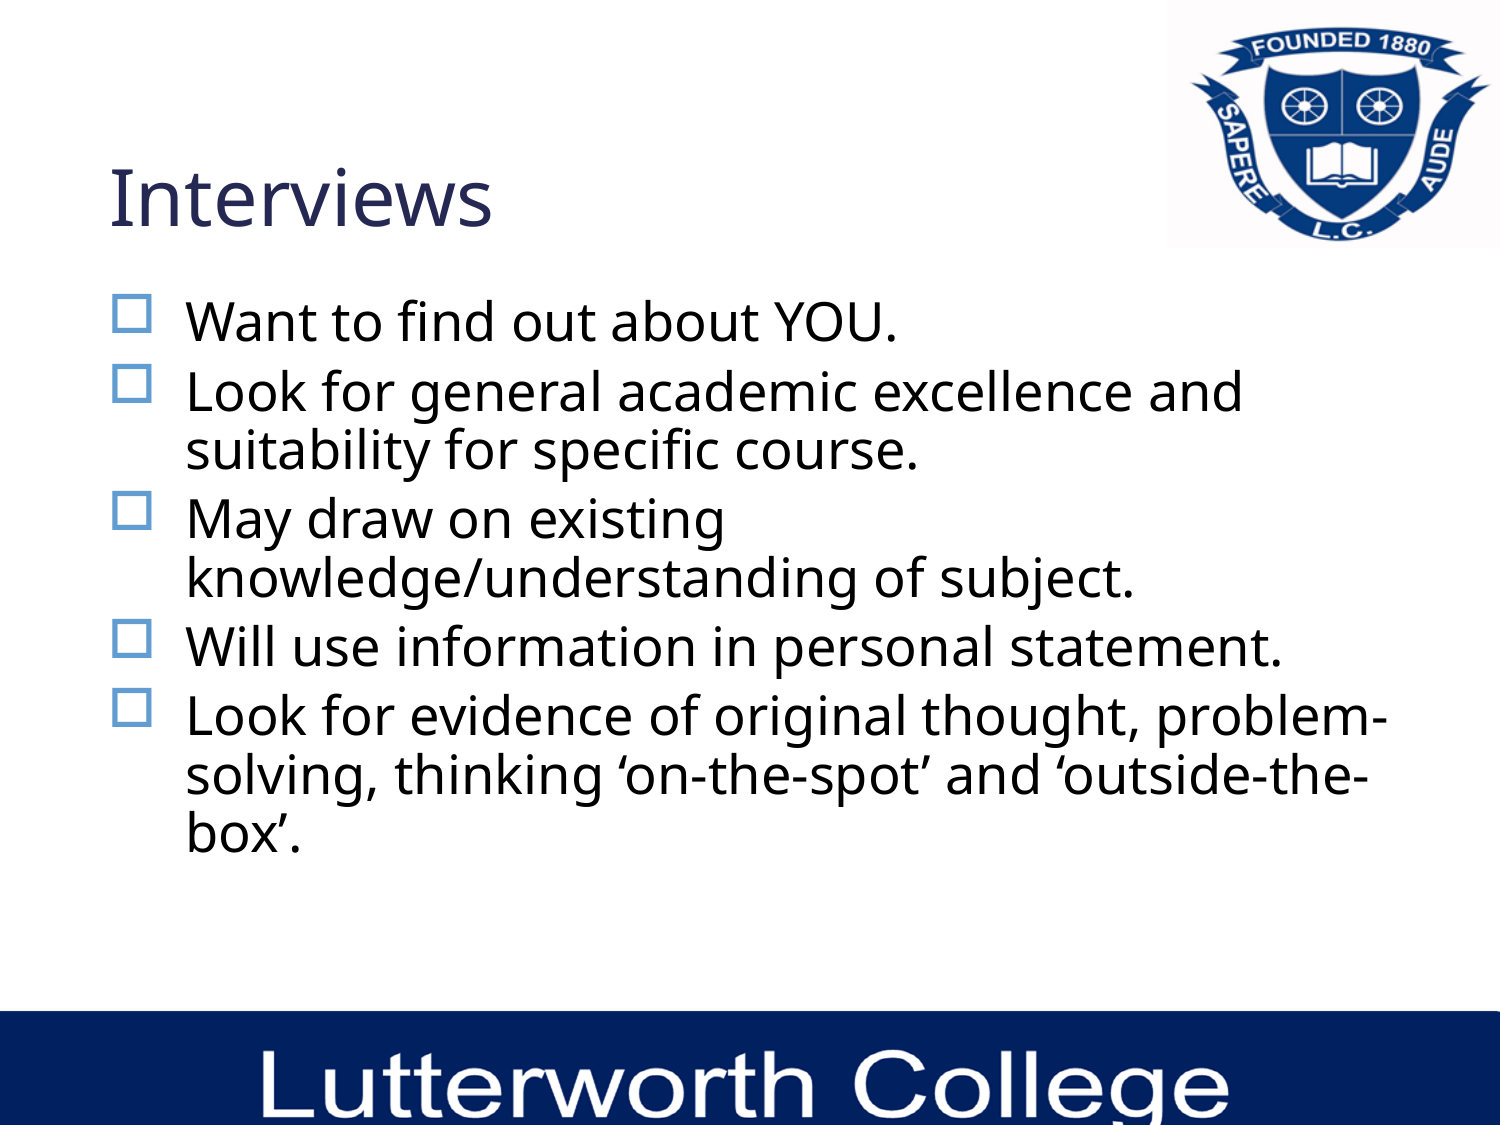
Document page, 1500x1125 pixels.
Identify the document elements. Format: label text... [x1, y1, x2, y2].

picture [0, 999, 1500, 1125]
title Interviews [94, 50, 1163, 250]
picture [1167, 0, 1500, 248]
list Want to find out about YOU. Look for general academic excellence and suitability for specific course. May draw on existing knowledge/understanding of subject. Will use information in personal statement. Look for evidence of original thought, problem-solving, thinking ‘on-the-spot’ and ‘outside-the-box’. [92, 287, 1406, 988]
